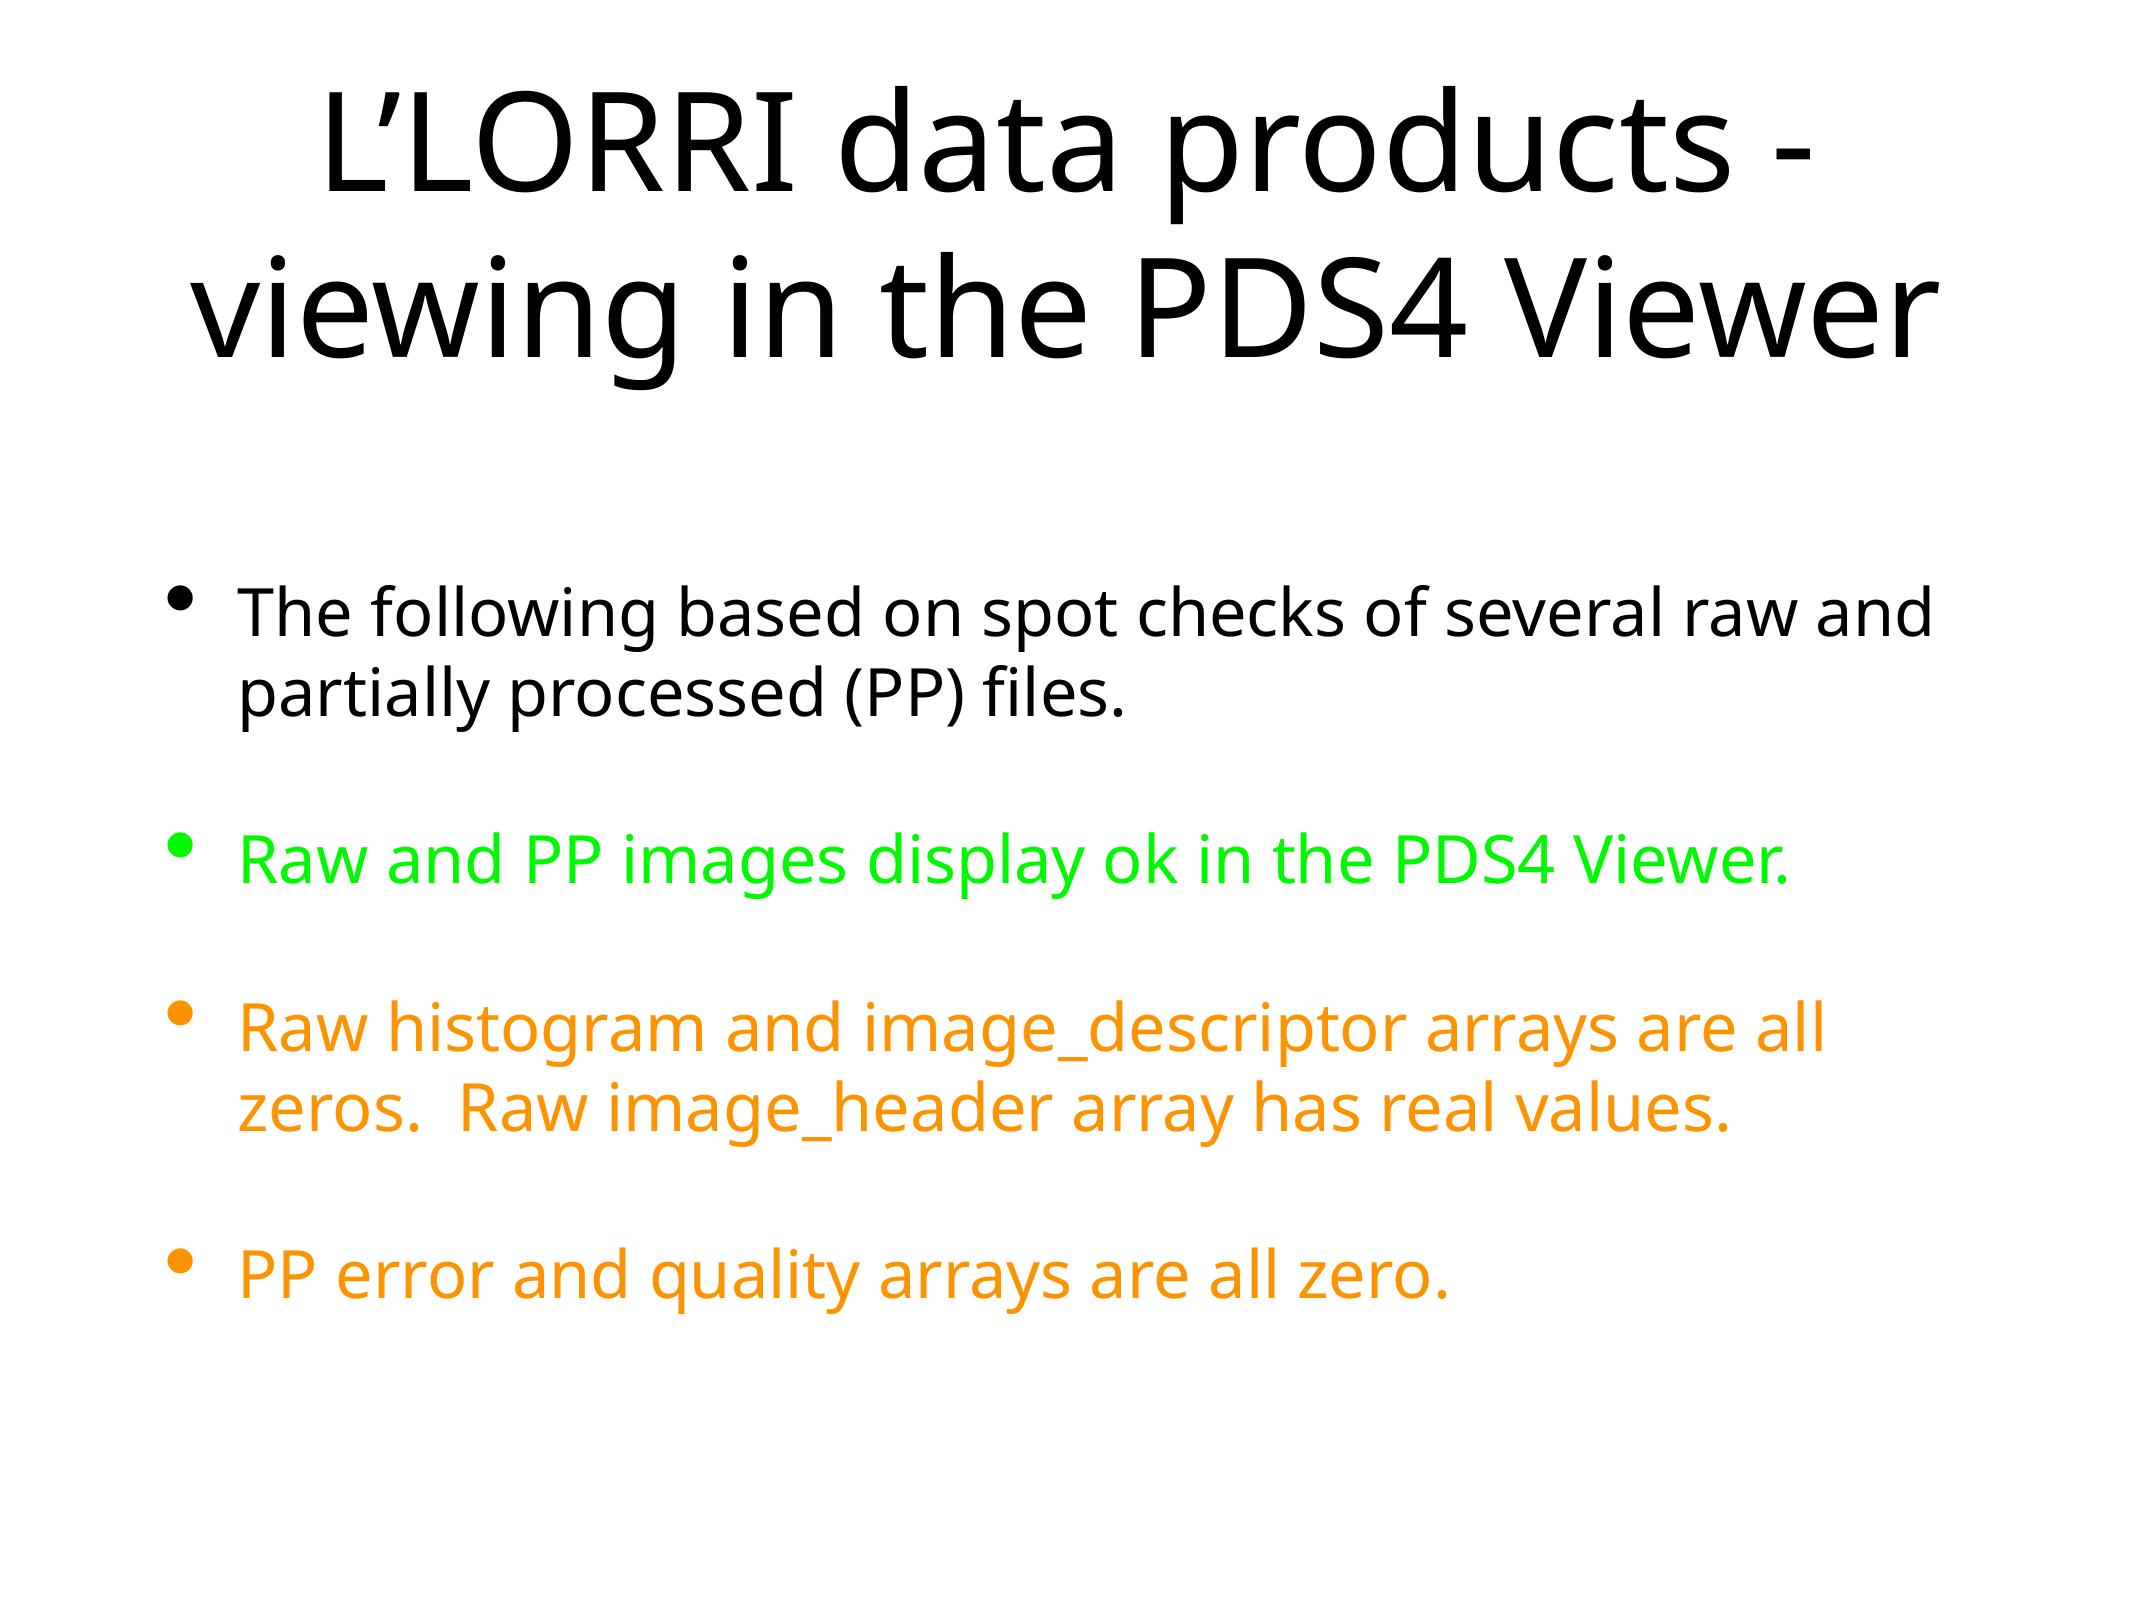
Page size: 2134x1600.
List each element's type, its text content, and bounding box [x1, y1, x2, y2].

list The following based on spot checks of several raw and partially processed (PP) files. Raw and PP images display ok in the PDS4 Viewer. Raw histogram and image_descriptor arrays are all zeros. Raw image_header array has real values. PP error and quality arrays are all zero. [155, 424, 1978, 1457]
title L’LORRI data products - viewing in the PDS4 Viewer [155, 41, 1978, 397]
